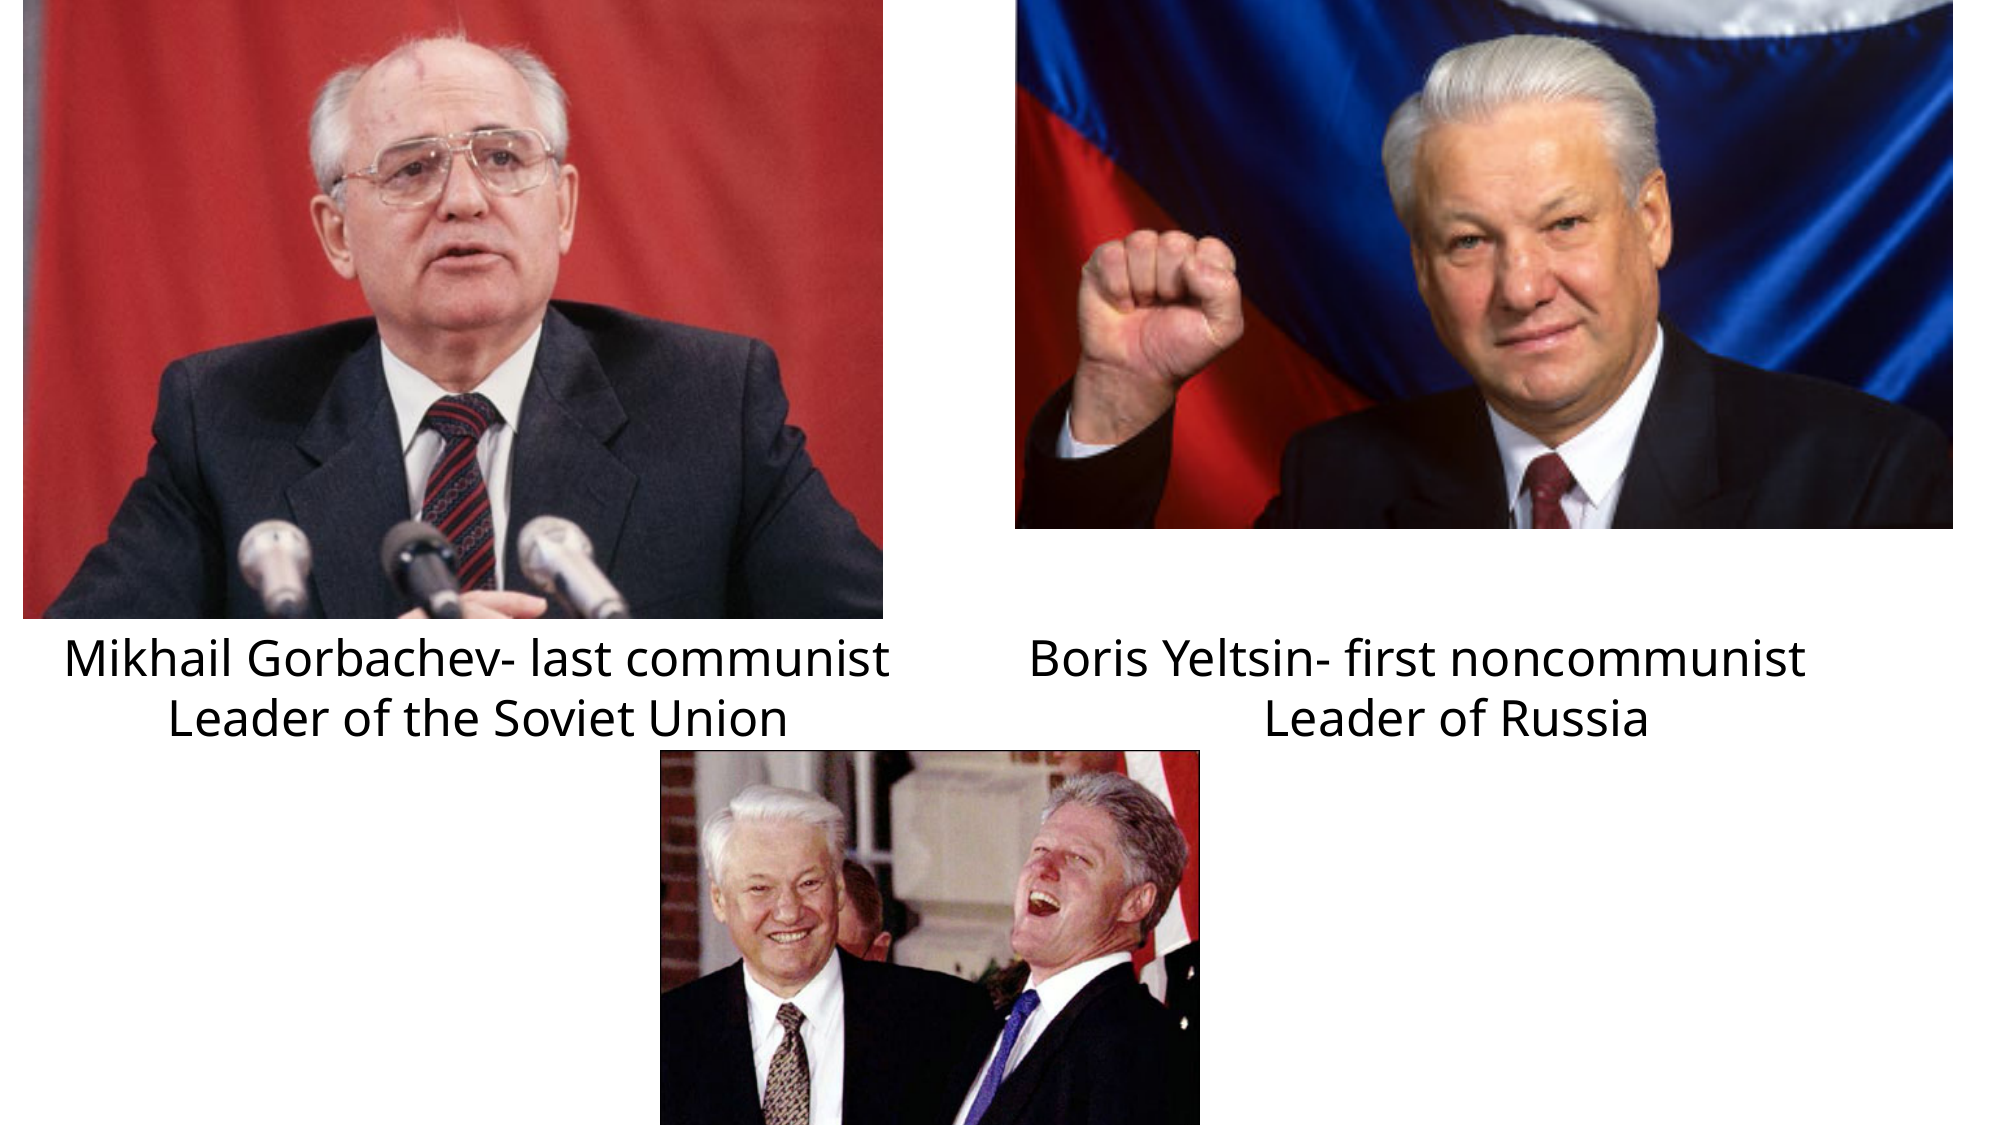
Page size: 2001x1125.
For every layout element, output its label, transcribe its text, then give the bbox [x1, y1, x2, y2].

picture [660, 750, 1200, 1125]
picture [1015, 0, 1953, 529]
text_box Mikhail Gorbachev- last communist Boris Yeltsin- first noncommunist Leader of the Soviet Union Leader of Russia [49, 618, 1921, 814]
picture [23, 0, 883, 619]
